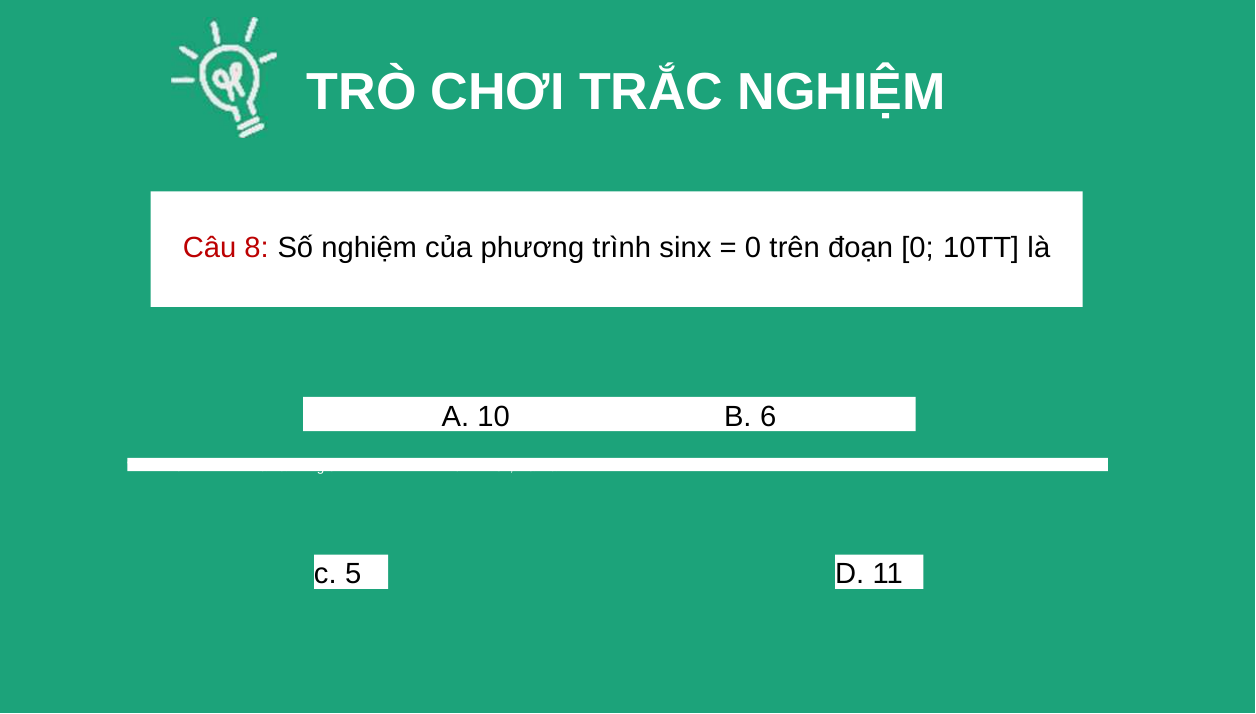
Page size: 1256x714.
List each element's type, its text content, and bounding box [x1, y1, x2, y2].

text_box D. 11 [835, 554, 924, 589]
text_box W-.X X •/..X-V Hram&HHHg s■- ■'•- ...W' 'W.-'/X' ■: 'Sx,HraHraffi EHHfflHHK •■' [127, 457, 1108, 472]
text_box c. 5 [314, 554, 389, 589]
picture [170, 16, 277, 138]
text_box Câu 8: Số nghiệm của phương trình sinx = 0 trên đoạn [0; 10tt] là [150, 191, 1083, 307]
text_box TRÒ CHƠI TRẮC NGHIỆM [306, 57, 950, 122]
text_box A. 10 B. 6 [303, 396, 916, 432]
